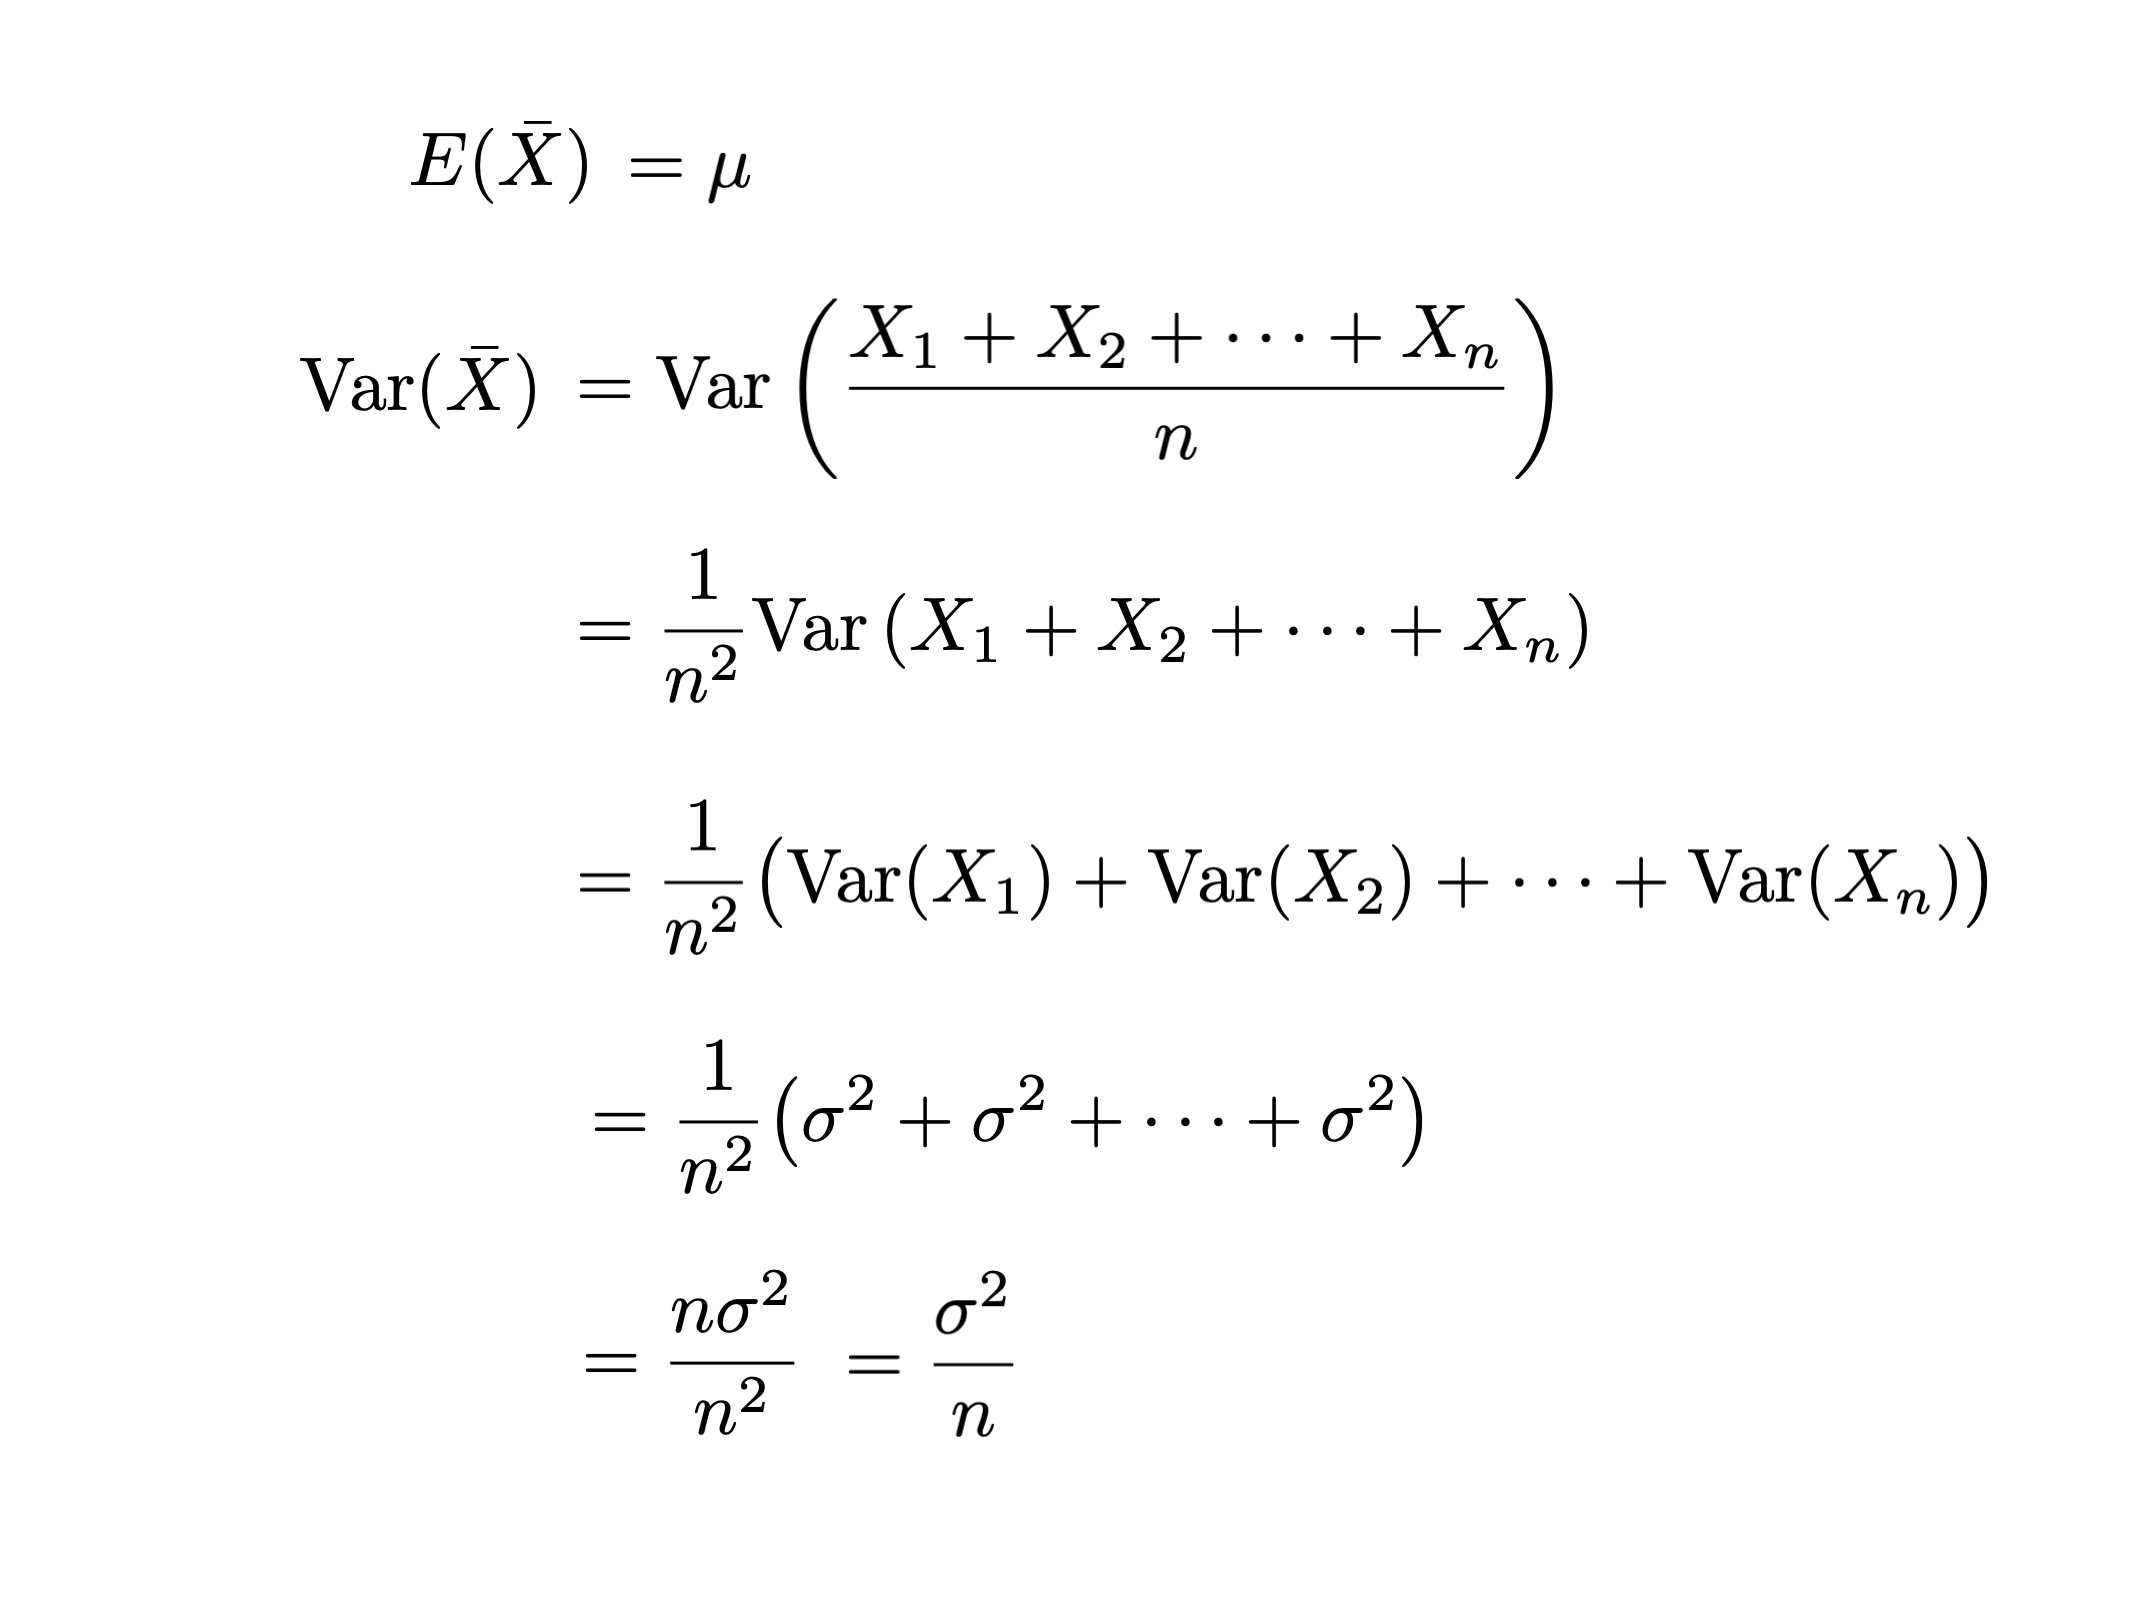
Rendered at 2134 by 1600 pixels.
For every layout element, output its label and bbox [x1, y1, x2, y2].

picture [579, 297, 1554, 479]
picture [300, 346, 537, 430]
picture [579, 548, 1587, 703]
picture [848, 1270, 1014, 1438]
picture [631, 152, 751, 206]
picture [584, 1268, 796, 1437]
picture [594, 1039, 1425, 1194]
picture [411, 121, 589, 206]
picture [579, 799, 1989, 955]
